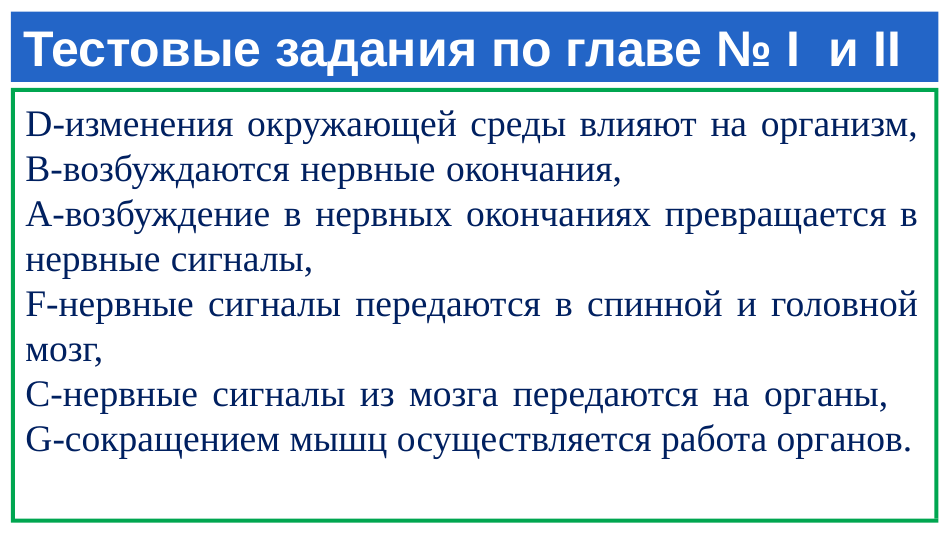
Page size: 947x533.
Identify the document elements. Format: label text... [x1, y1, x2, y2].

text_box D-изменения окружающей среды влияют на организм, B-возбуждаются нервные окончания, А-возбуждение в нервных окончаниях превращается в нервные сигналы, F-нервные сигналы передаются в спинной и головной мозг, C-нервные сигналы из мозга передаются на органы, G-сокращением мышц осуществляется работа органов. [10, 91, 936, 466]
title Тестовые задания по главе № I и II [23, 16, 947, 79]
